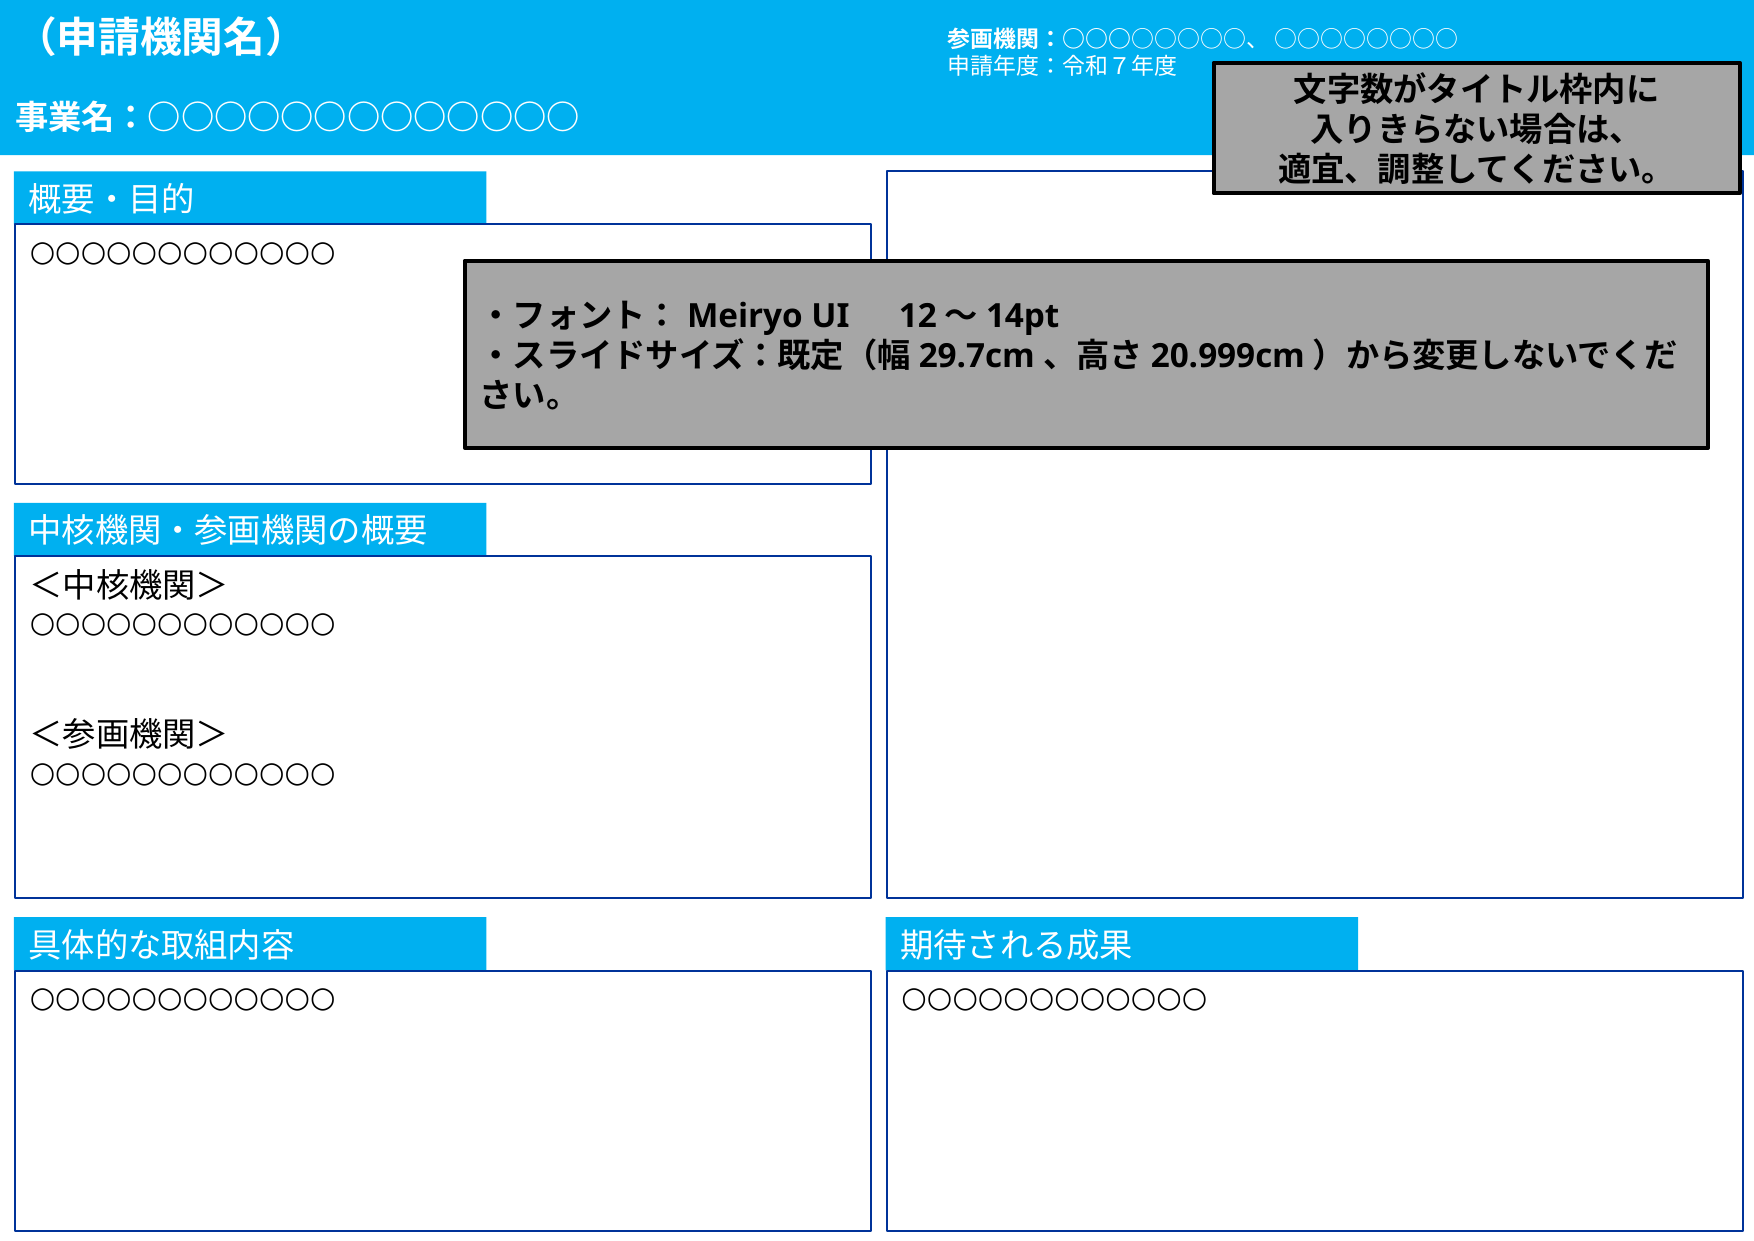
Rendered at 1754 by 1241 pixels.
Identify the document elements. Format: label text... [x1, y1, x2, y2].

text_box 中核機関・参画機関の概要 [12, 501, 488, 558]
text_box 文字数がタイトル枠内に 入りきらない場合は、 適宜、調整してください。 [1212, 61, 1742, 195]
text_box ・フォント：Meiryo UI 12～14pt ・スライドサイズ：既定（幅29.7cm、高さ20.999cm）から変更しないでください。 [463, 259, 1710, 450]
text_box 参画機関：○○○○○○○○、 ○○○○○○○○ 申請年度：令和７年度 [932, 17, 1678, 87]
text_box ○○○○○○○○○○○○ [13, 969, 873, 1233]
text_box [885, 169, 1745, 900]
text_box 期待される成果 [884, 915, 1360, 972]
text_box ＜中核機関＞ ○○○○○○○○○○○○ ＜参画機関＞ ○○○○○○○○○○○○ [13, 554, 873, 900]
text_box ○○○○○○○○○○○○ [13, 222, 873, 486]
text_box （申請機関名） 事業名：○○○○○○○○○○○○○ [0, 0, 1754, 156]
text_box ○○○○○○○○○○○○ [885, 969, 1745, 1233]
text_box 概要・目的 [12, 169, 488, 226]
text_box 具体的な取組内容 [12, 915, 488, 972]
